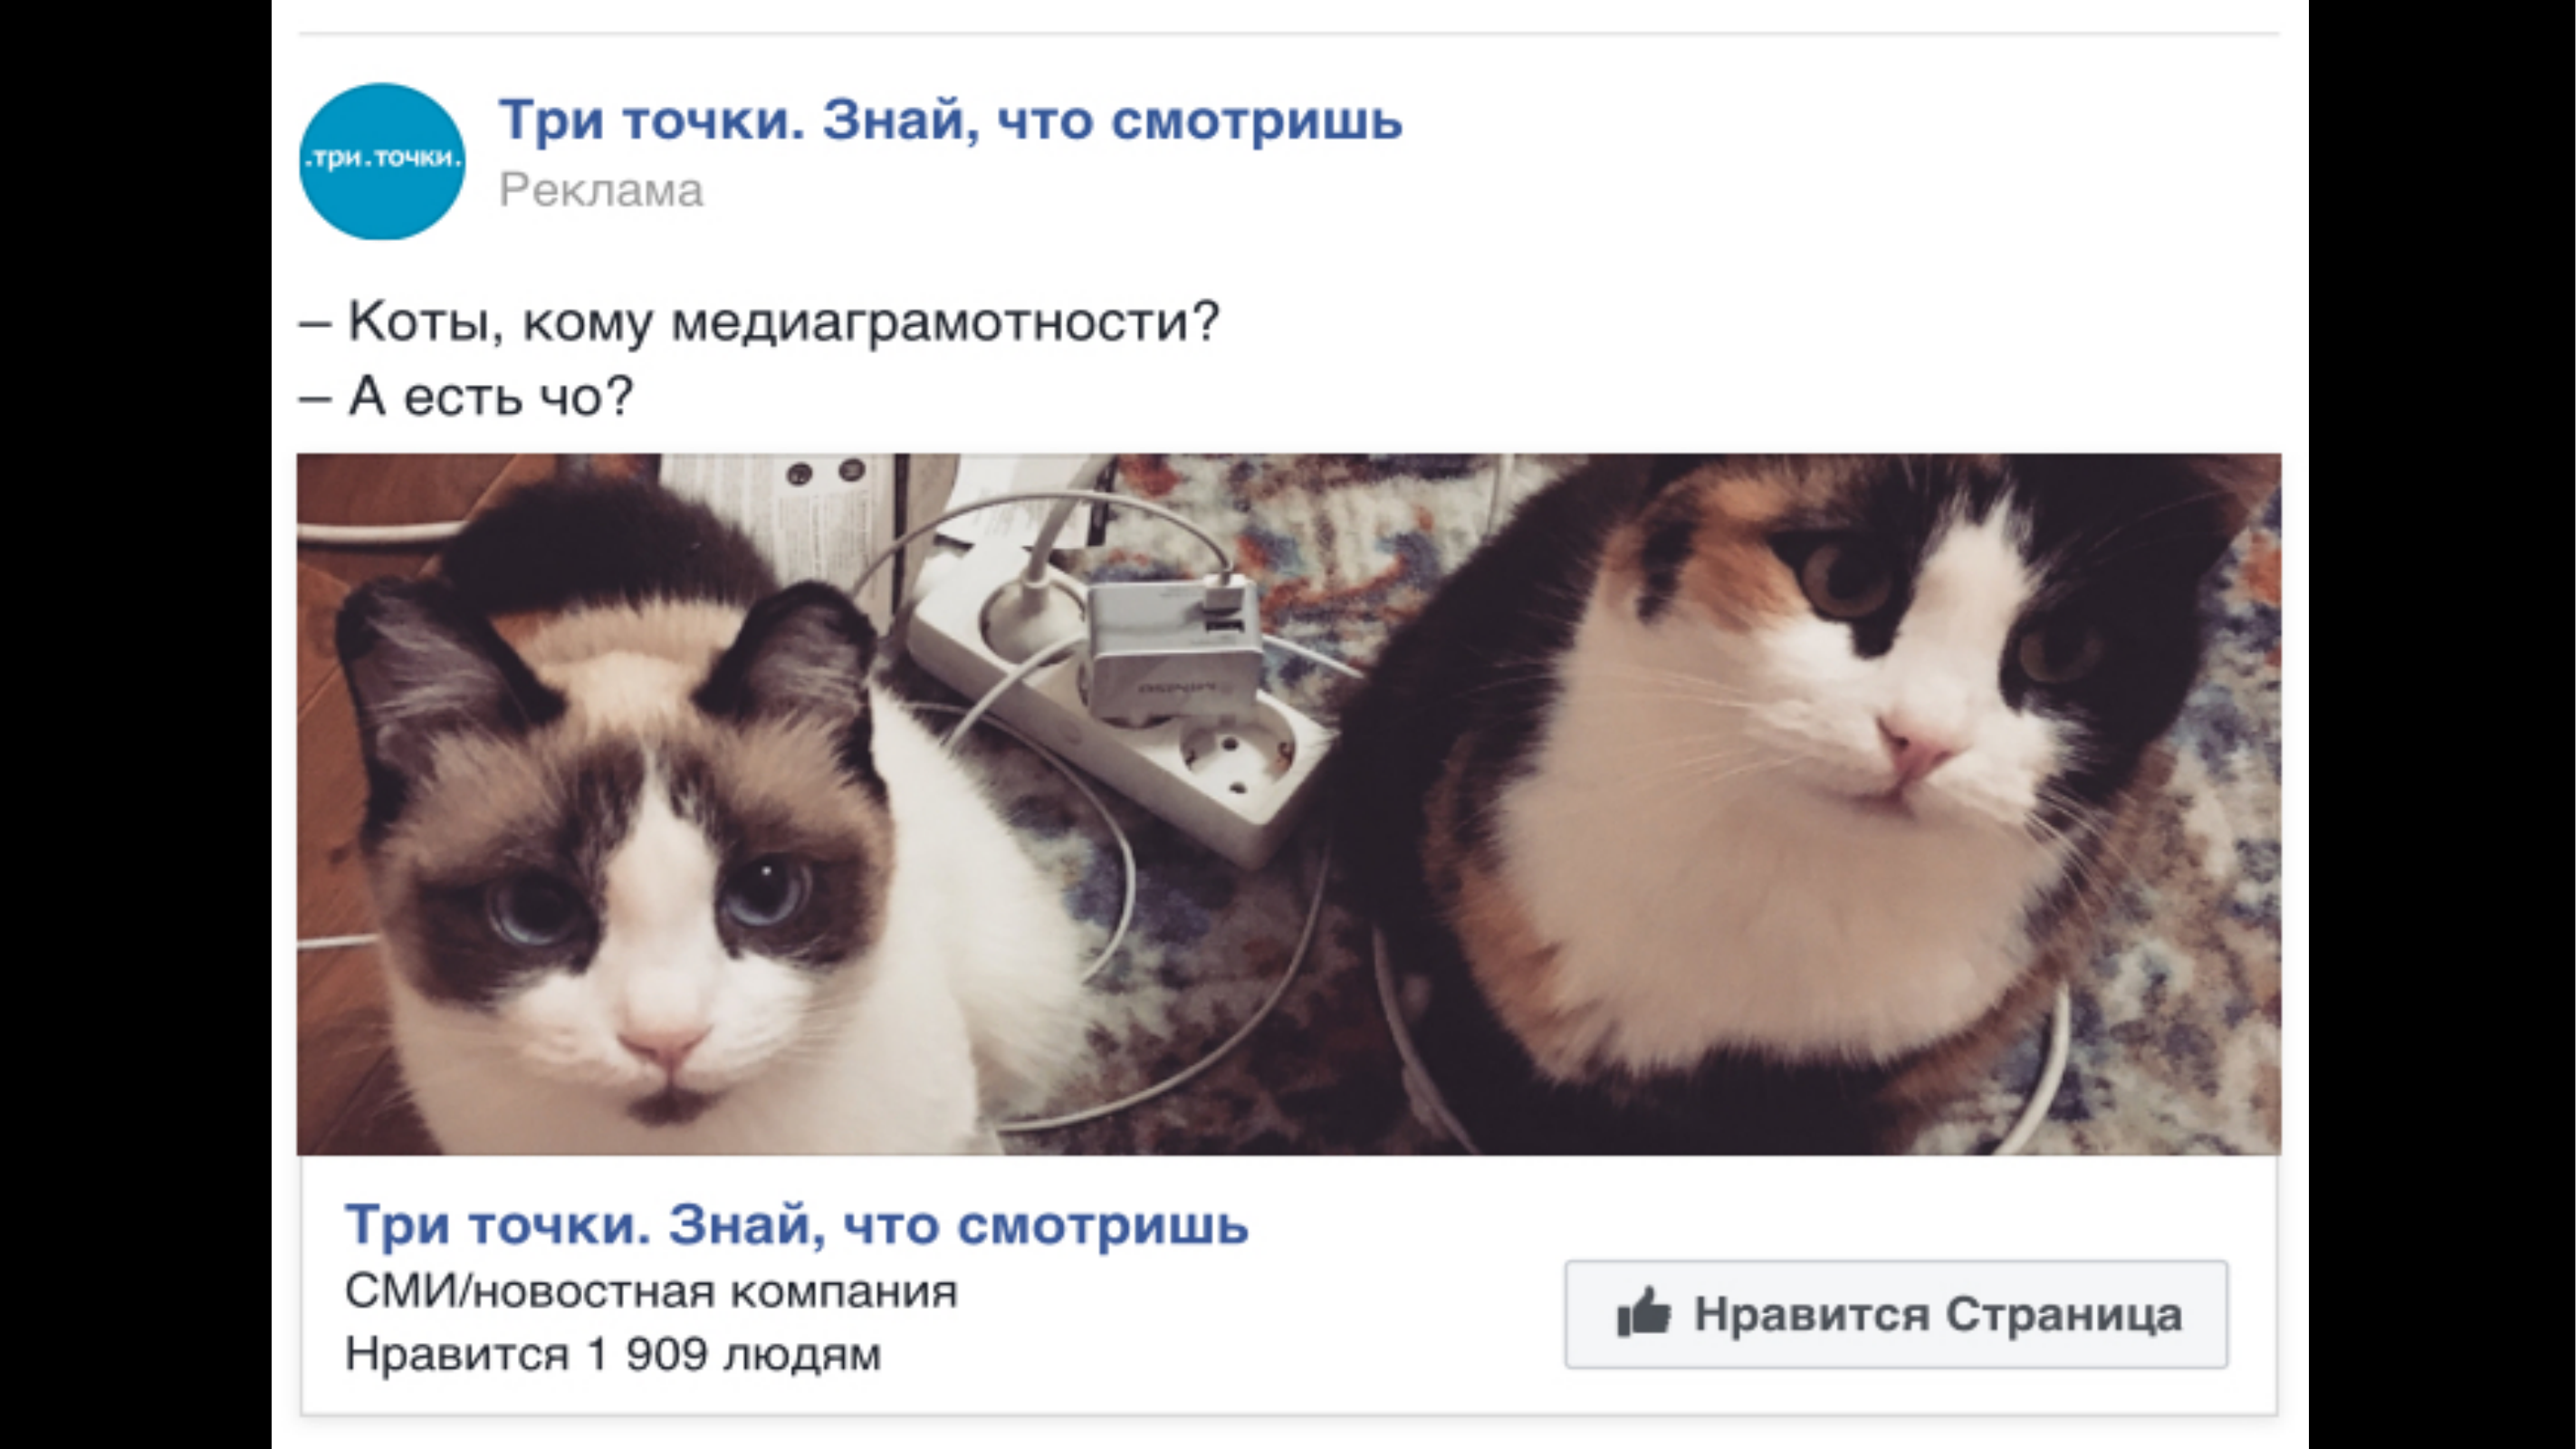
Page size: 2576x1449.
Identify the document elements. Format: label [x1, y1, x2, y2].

picture [271, 0, 2310, 1449]
